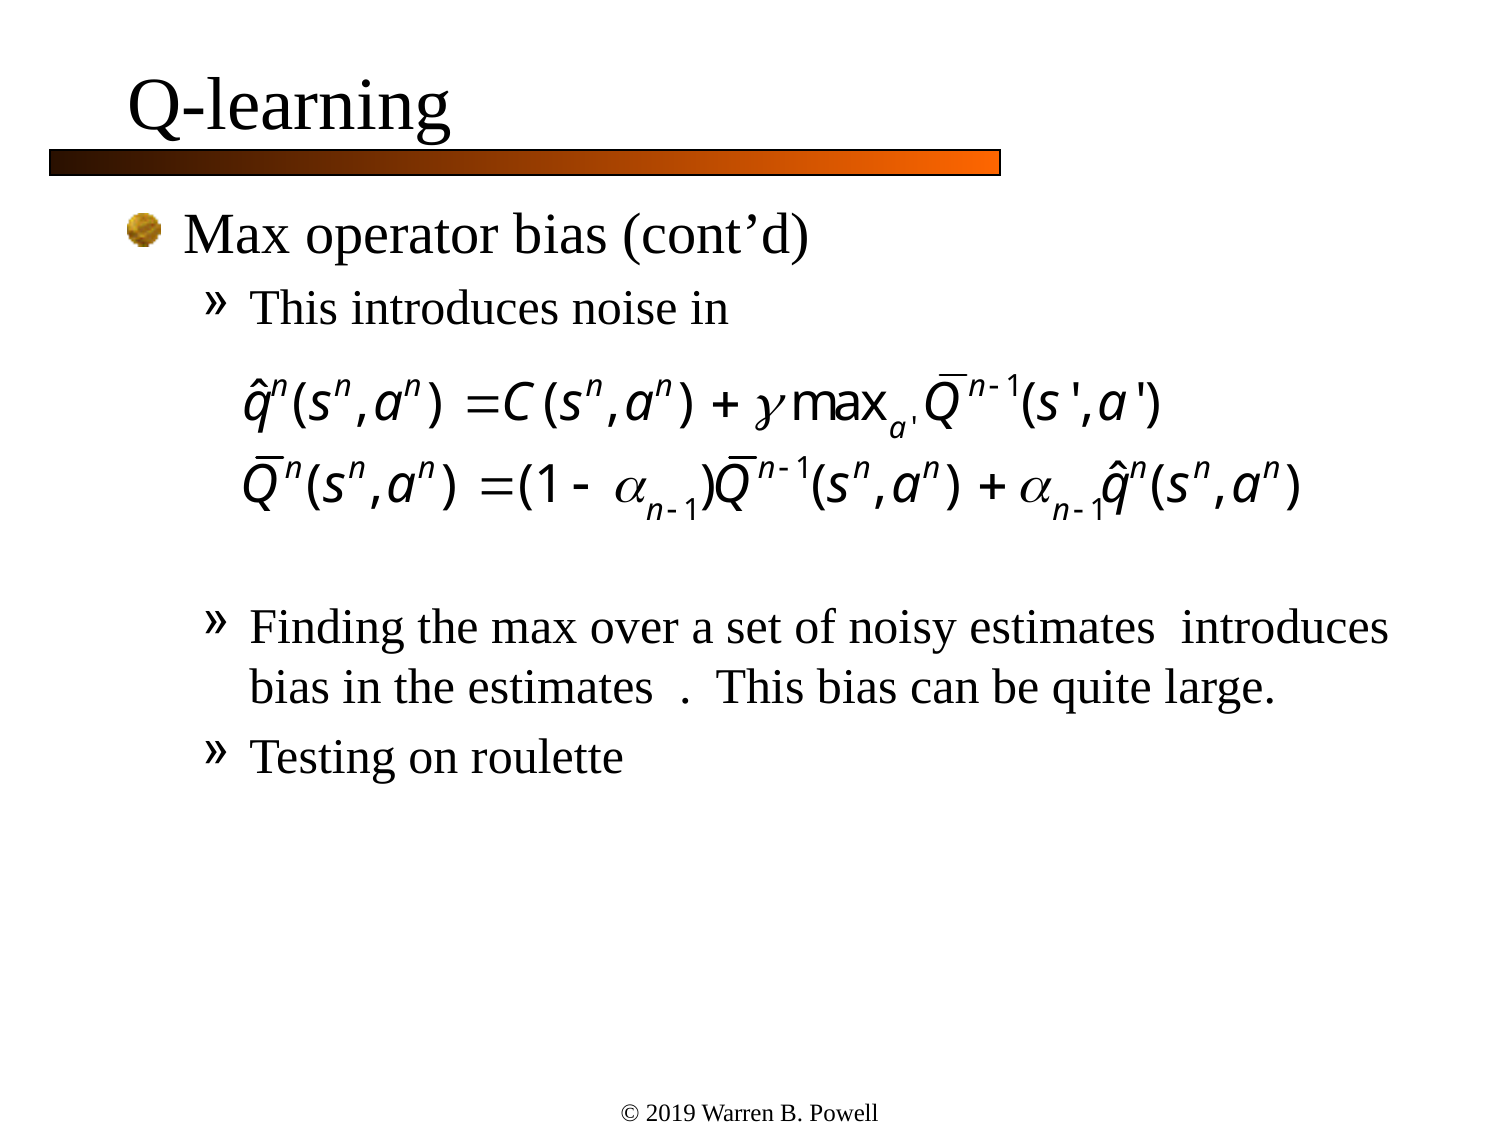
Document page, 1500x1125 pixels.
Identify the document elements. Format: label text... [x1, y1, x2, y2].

title Q-learning [112, 50, 1388, 150]
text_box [239, 356, 1311, 533]
picture [127, 213, 161, 247]
footer © 2019 Warren B. Powell [512, 1088, 988, 1125]
